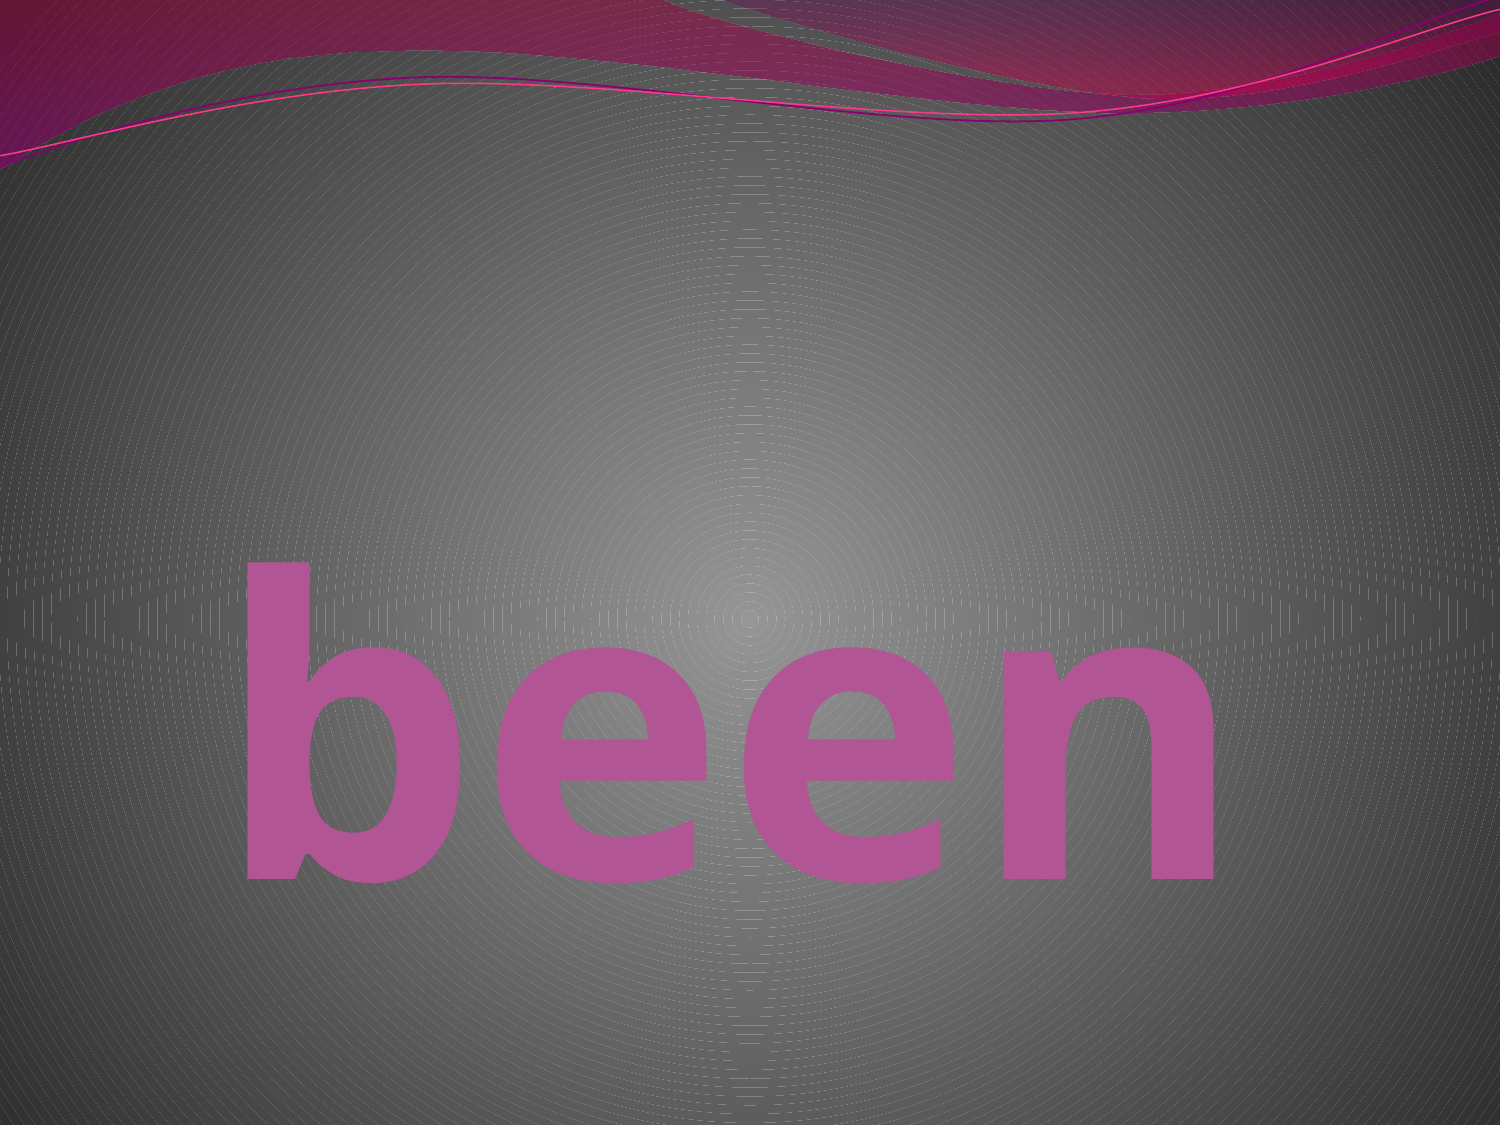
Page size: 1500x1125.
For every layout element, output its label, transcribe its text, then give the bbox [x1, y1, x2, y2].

title been [87, 224, 1376, 963]
